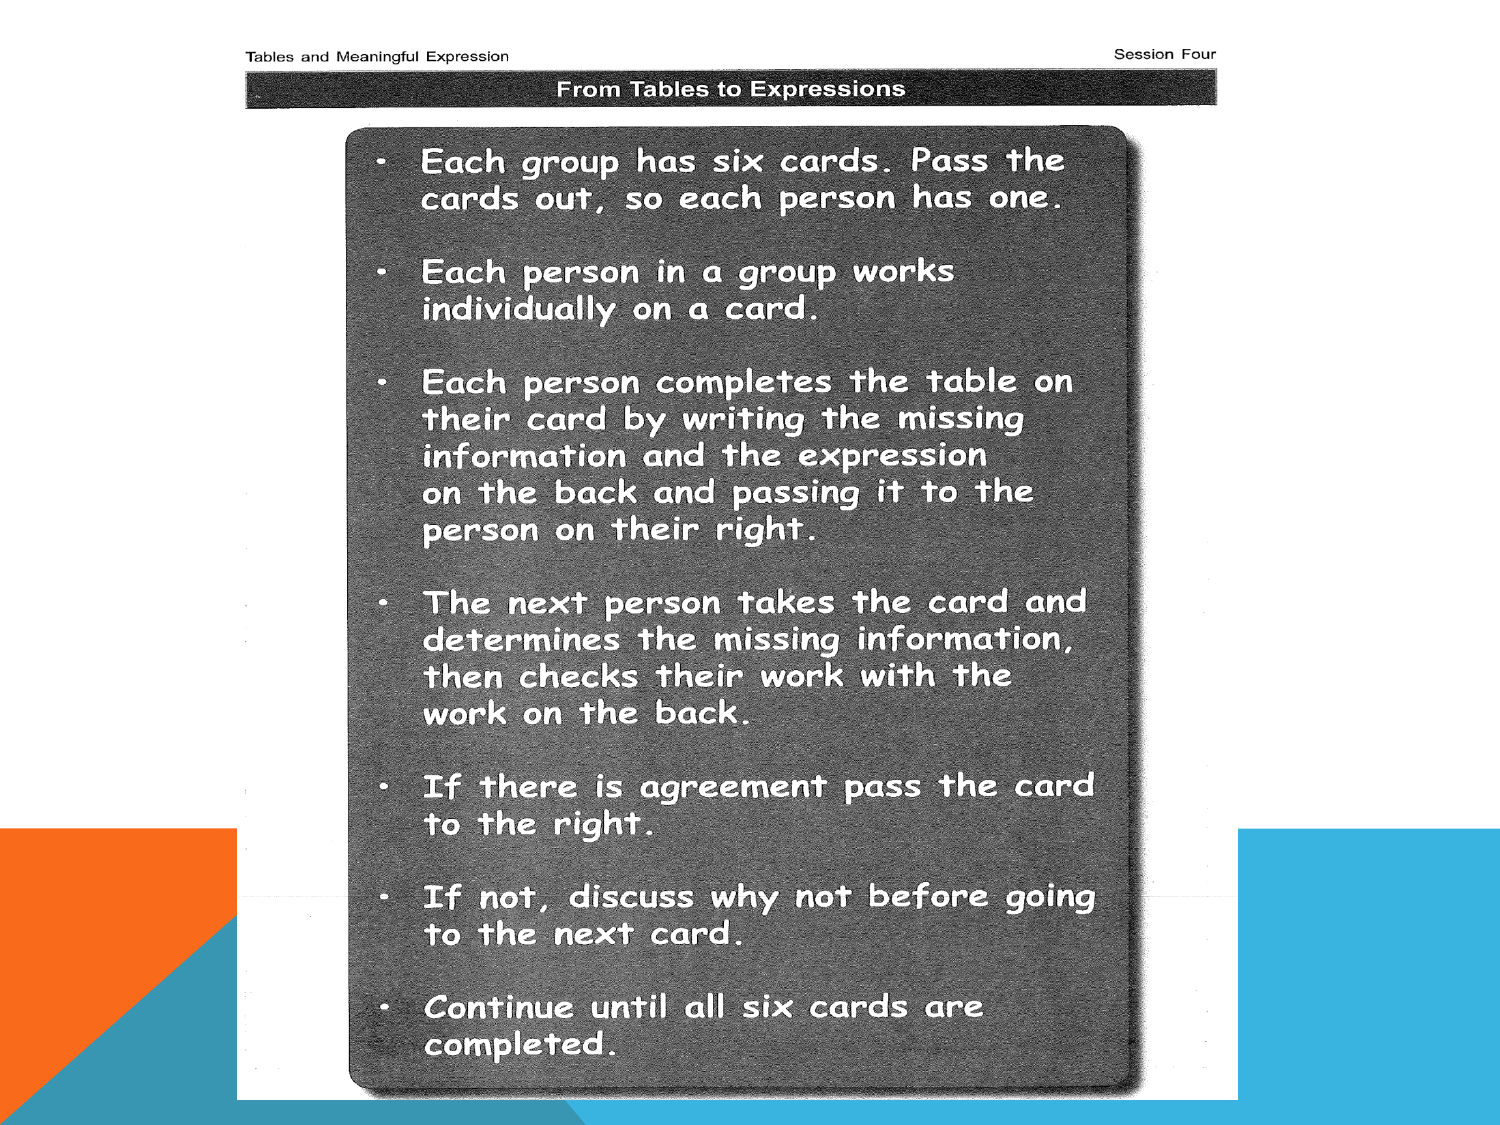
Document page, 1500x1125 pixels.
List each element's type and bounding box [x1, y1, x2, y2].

list [237, 49, 1238, 1101]
